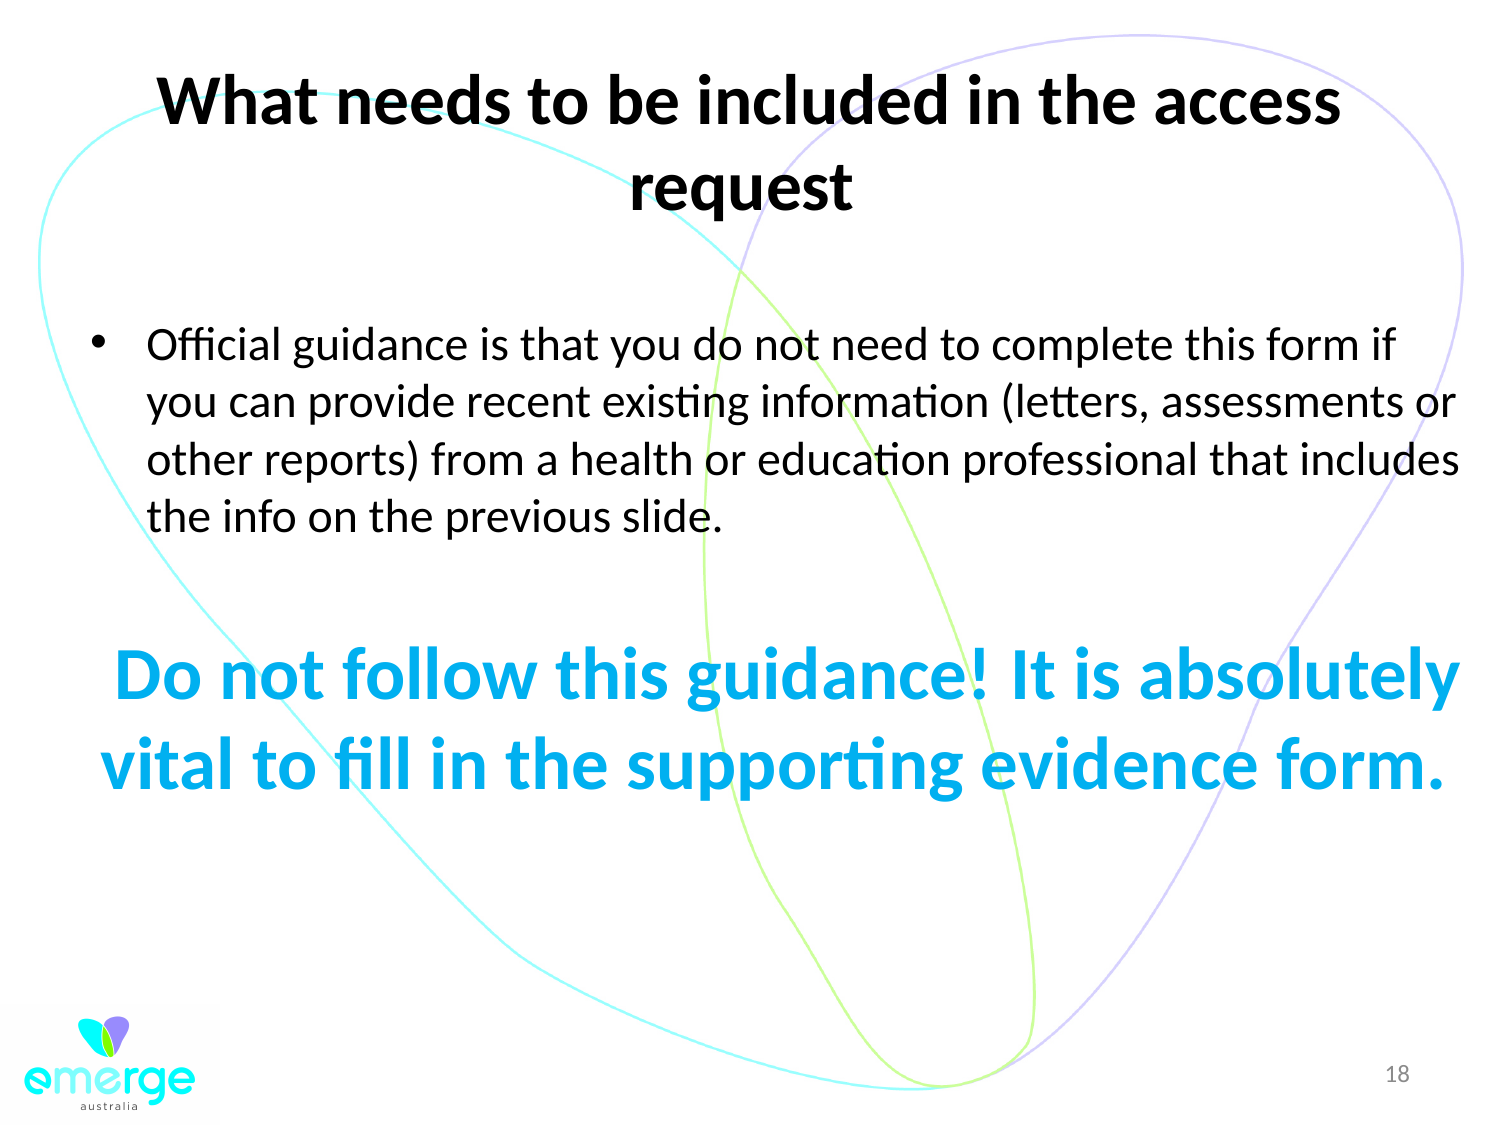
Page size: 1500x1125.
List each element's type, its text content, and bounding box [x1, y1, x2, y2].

picture [0, 1004, 220, 1125]
slide_number 18 [1074, 1042, 1425, 1103]
title What needs to be included in the access request [75, 45, 1425, 233]
list Official guidance is that you do not need to complete this form if you can provide recent existing information (letters, assessments or other reports) from a health or education professional that includes the info on the previous slide. Do not follow this guidance! It is absolutely vital to fill in the supporting evidence form. [75, 275, 1492, 1018]
